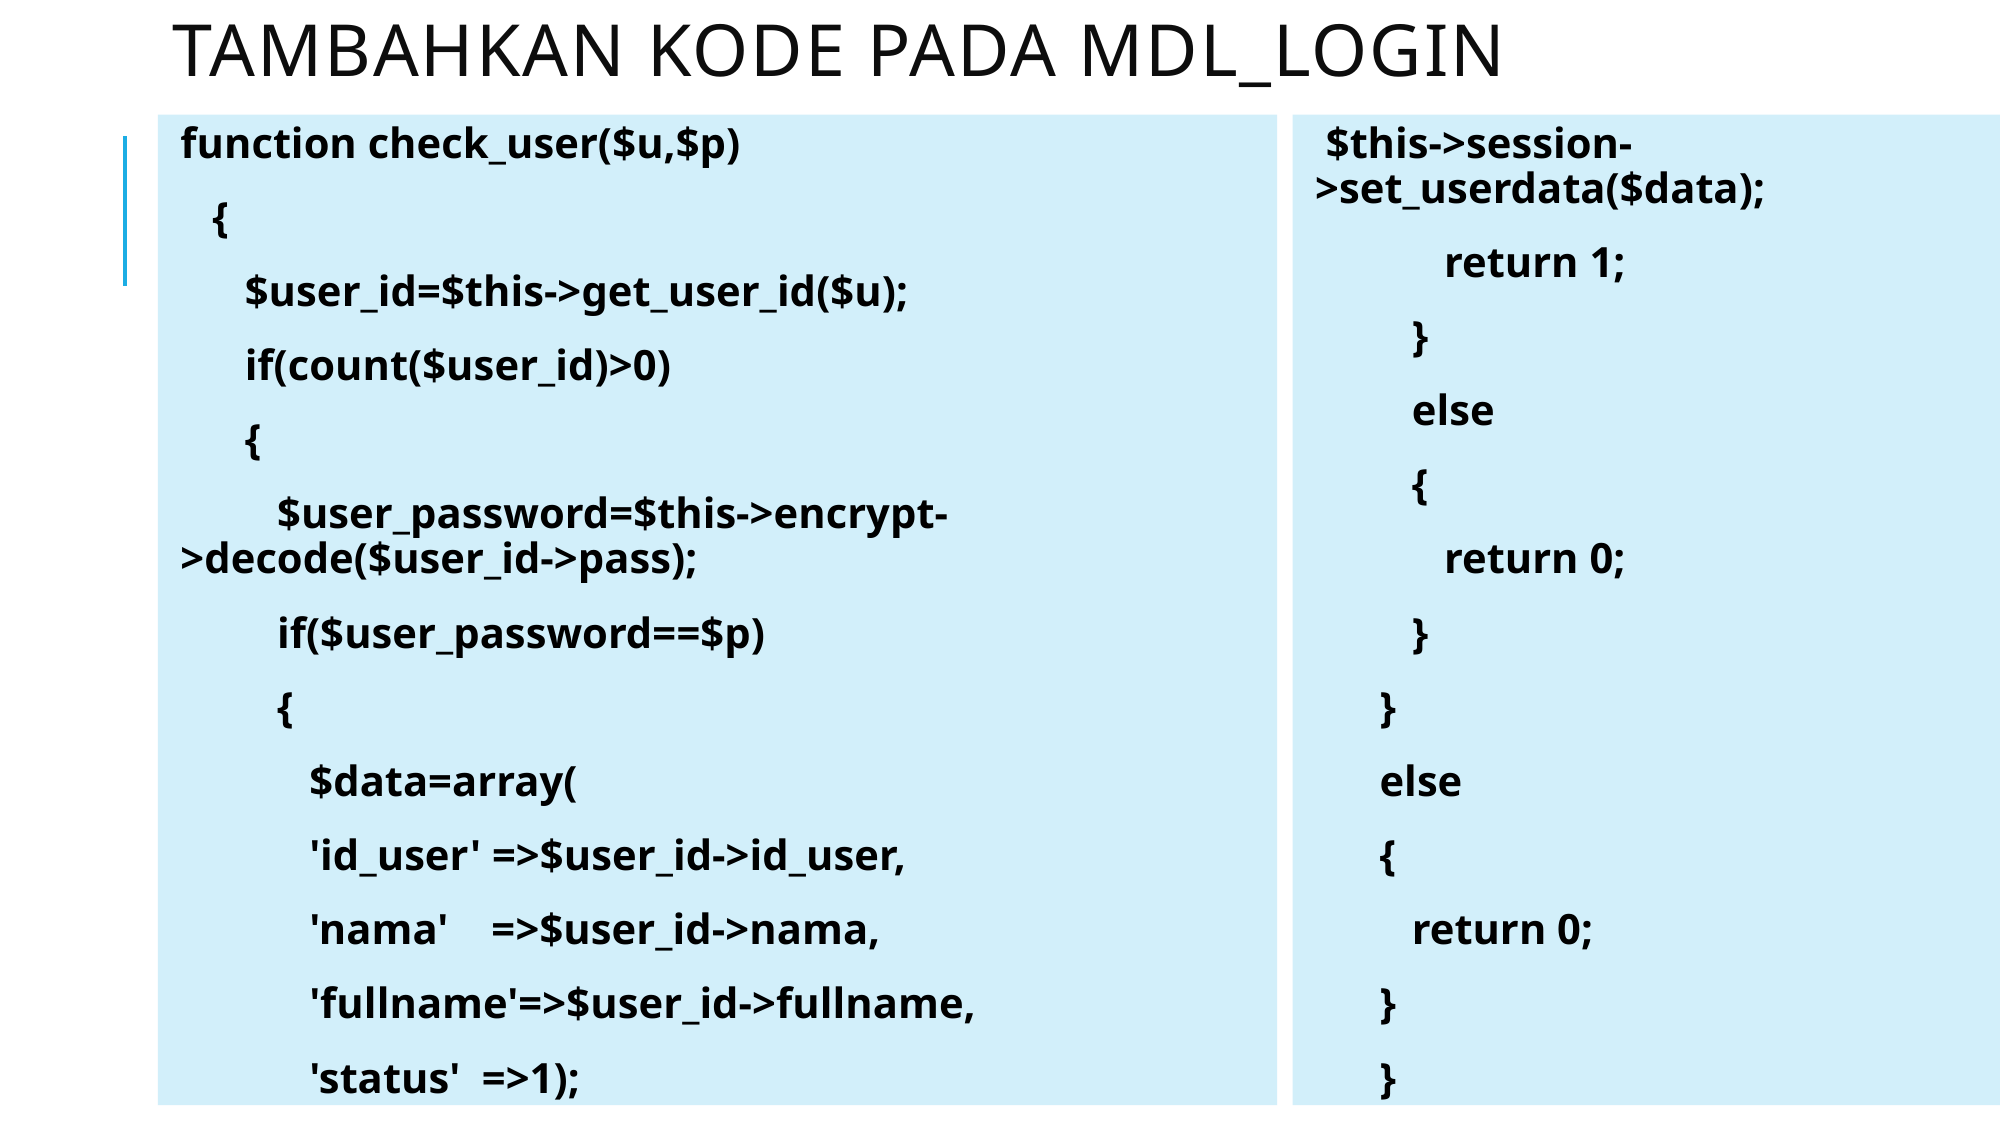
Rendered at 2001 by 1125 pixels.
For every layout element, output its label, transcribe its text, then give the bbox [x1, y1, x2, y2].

list $this->session->set_userdata($data); return 1; } else { return 0; } } else { return 0; } } [1292, 114, 2000, 1106]
list function check_user($u,$p) { $user_id=$this->get_user_id($u); if(count($user_id)>0) { $user_password=$this->encrypt->decode($user_id->pass); if($user_password==$p) { $data=array( 'id_user' =>$user_id->id_user, 'nama' =>$user_id->nama, 'fullname'=>$user_id->fullname, 'status' =>1); [157, 114, 1278, 1106]
title Tambahkan kode pada mdl_login [157, 0, 1646, 113]
